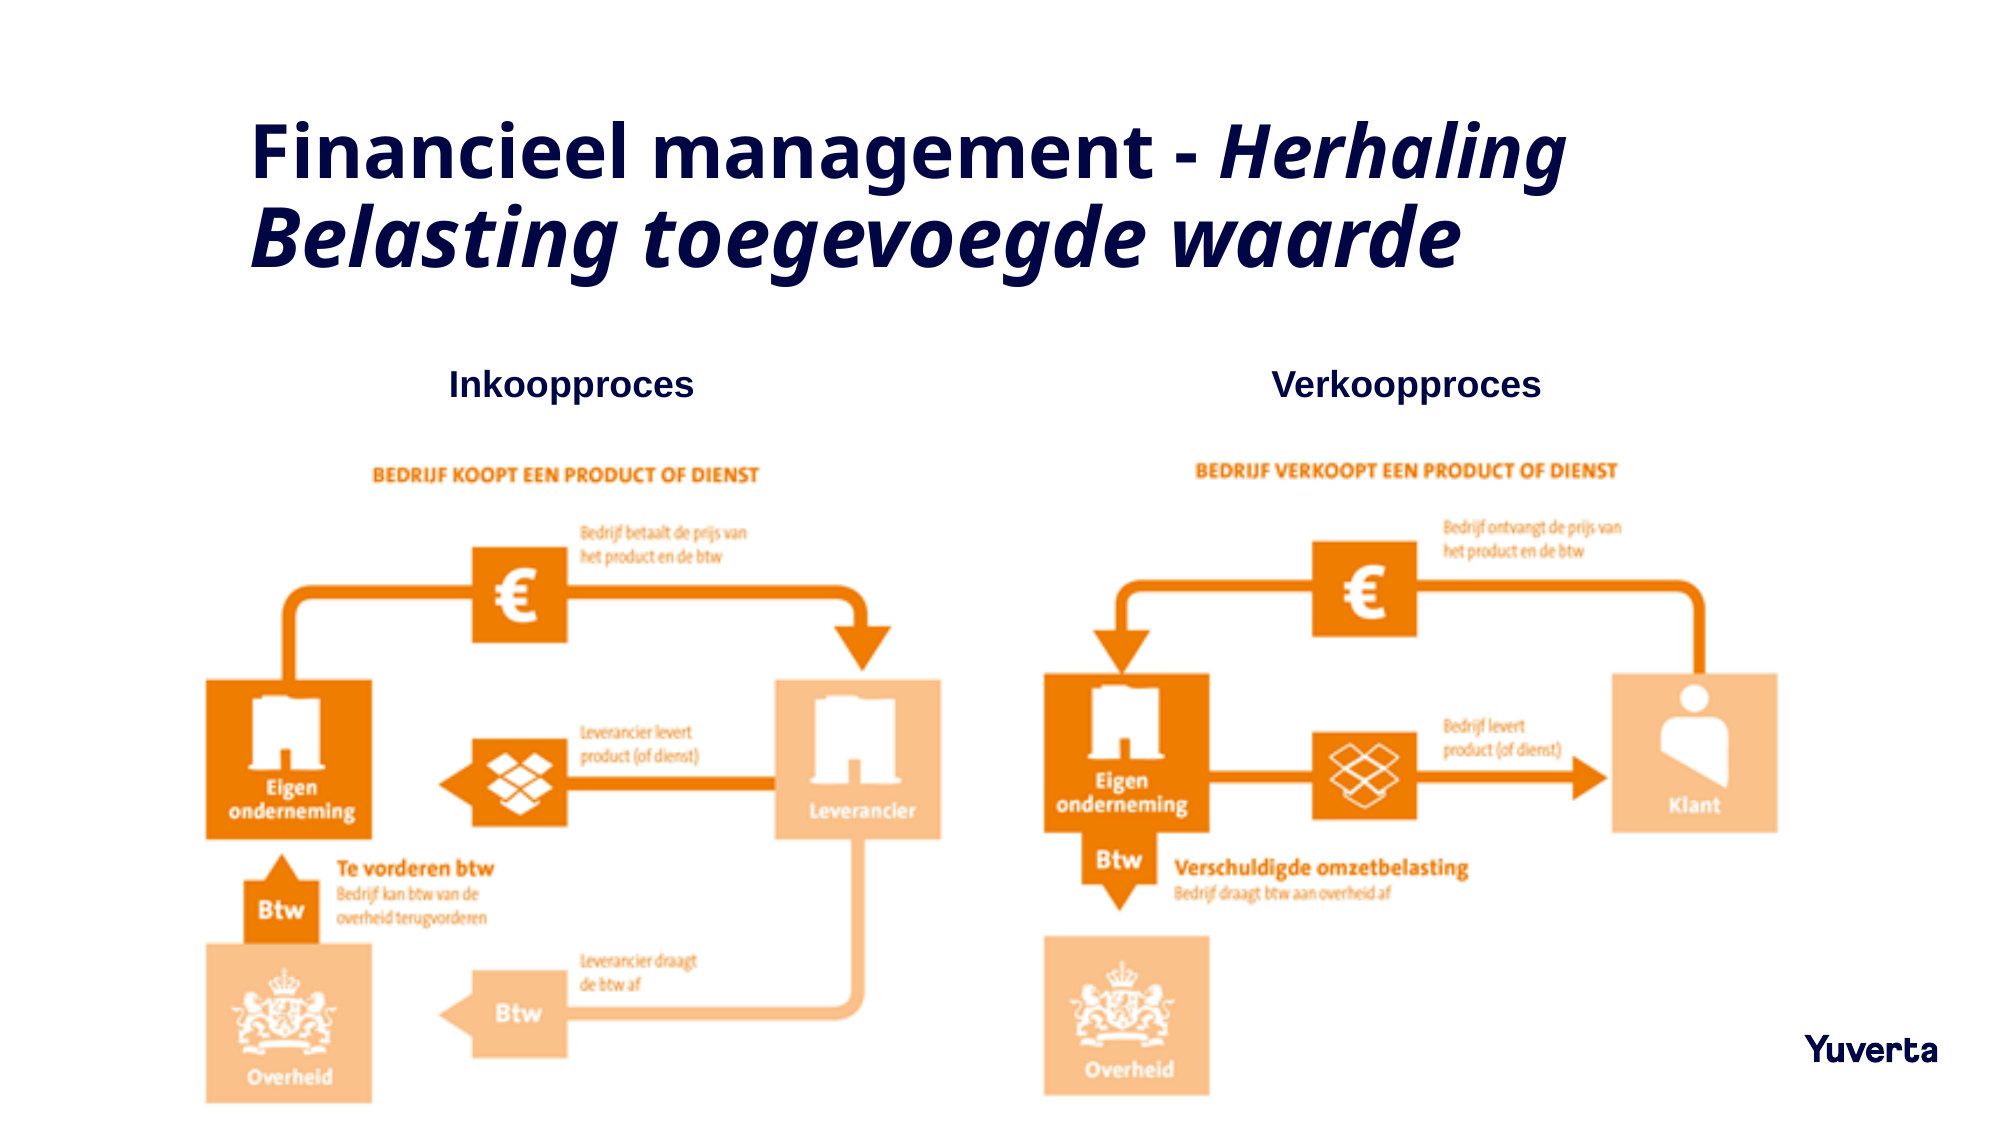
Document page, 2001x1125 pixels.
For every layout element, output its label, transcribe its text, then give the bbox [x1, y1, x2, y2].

text_box Verkoopproces [1126, 353, 1687, 413]
picture [174, 452, 1804, 1125]
title Financieel management - Herhaling Belasting toegevoegde waarde [249, 108, 1750, 270]
text_box Inkoopproces [292, 352, 852, 412]
